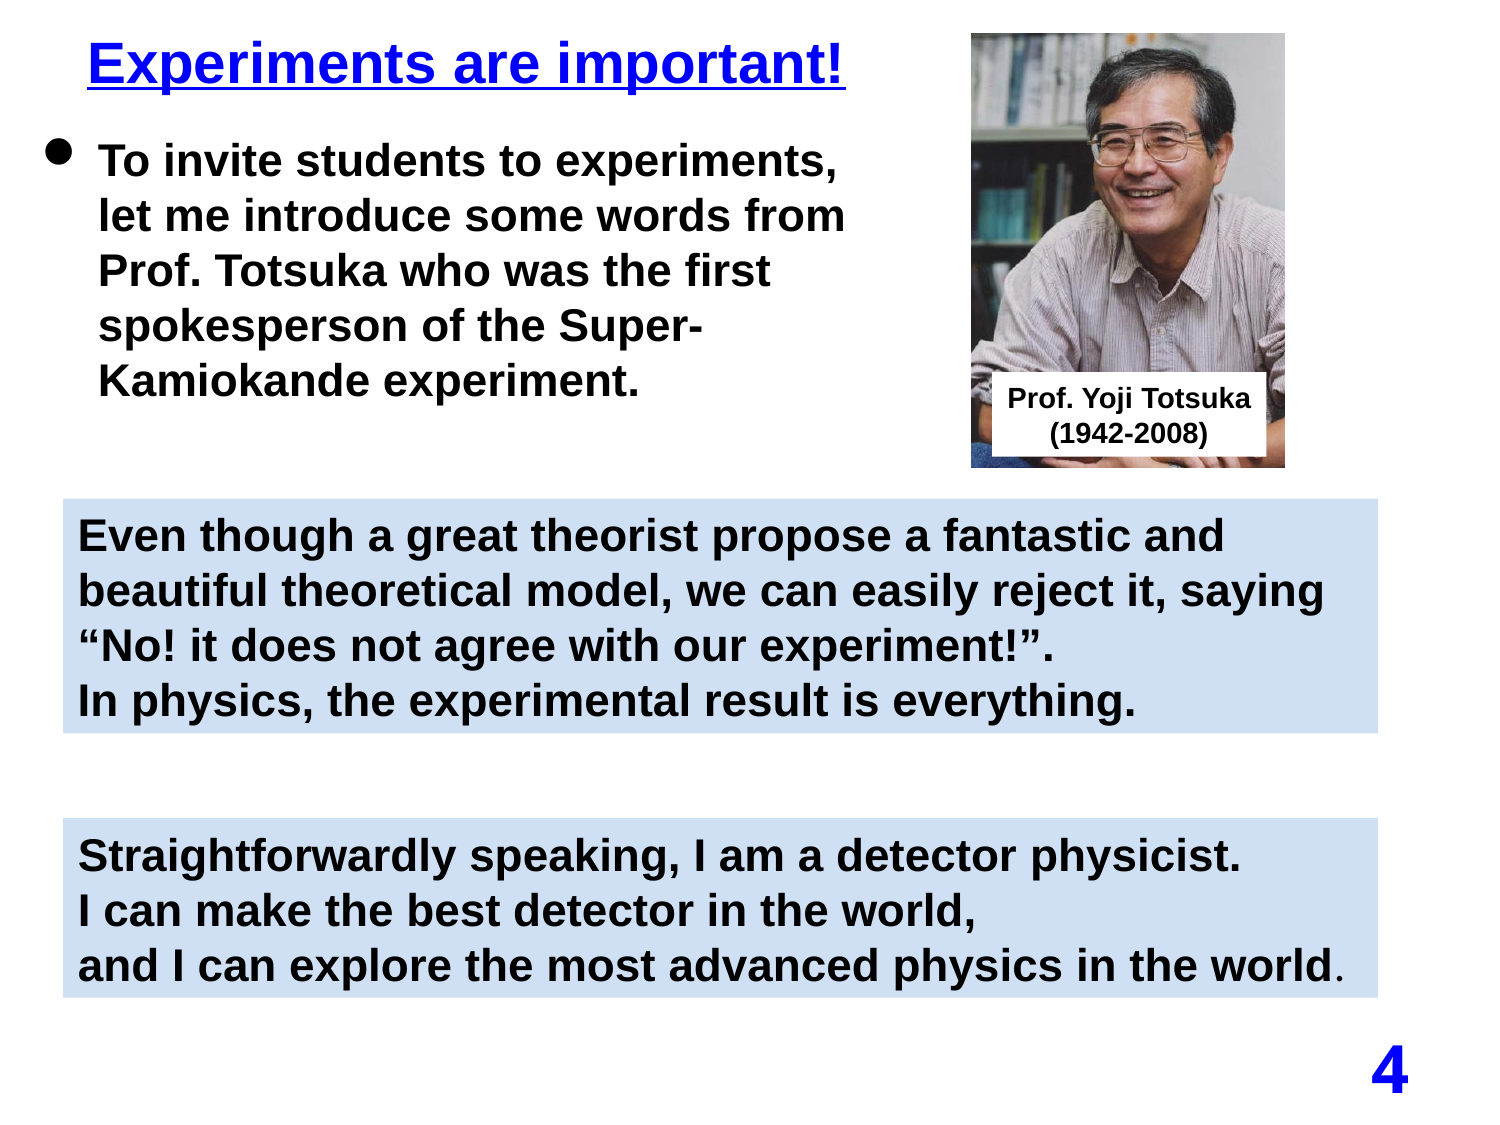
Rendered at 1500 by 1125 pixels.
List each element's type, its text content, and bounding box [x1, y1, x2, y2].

picture [970, 33, 1285, 468]
text_box 4 [1074, 1042, 1425, 1103]
text_box Straightforwardly speaking, I am a detector physicist. I can make the best detector in the world, and I can explore the most advanced physics in the world. [63, 817, 1378, 998]
text_box Even though a great theorist propose a fantastic and beautiful theoretical model, we can easily reject it, saying “No! it does not agree with our experiment!”. In physics, the experimental result is everything. [63, 498, 1378, 734]
text_box Experiments are important! [72, 17, 861, 103]
text_box To invite students to experiments, let me introduce some words from Prof. Totsuka who was the first spokesperson of the Super-Kamiokande experiment. [26, 123, 913, 413]
